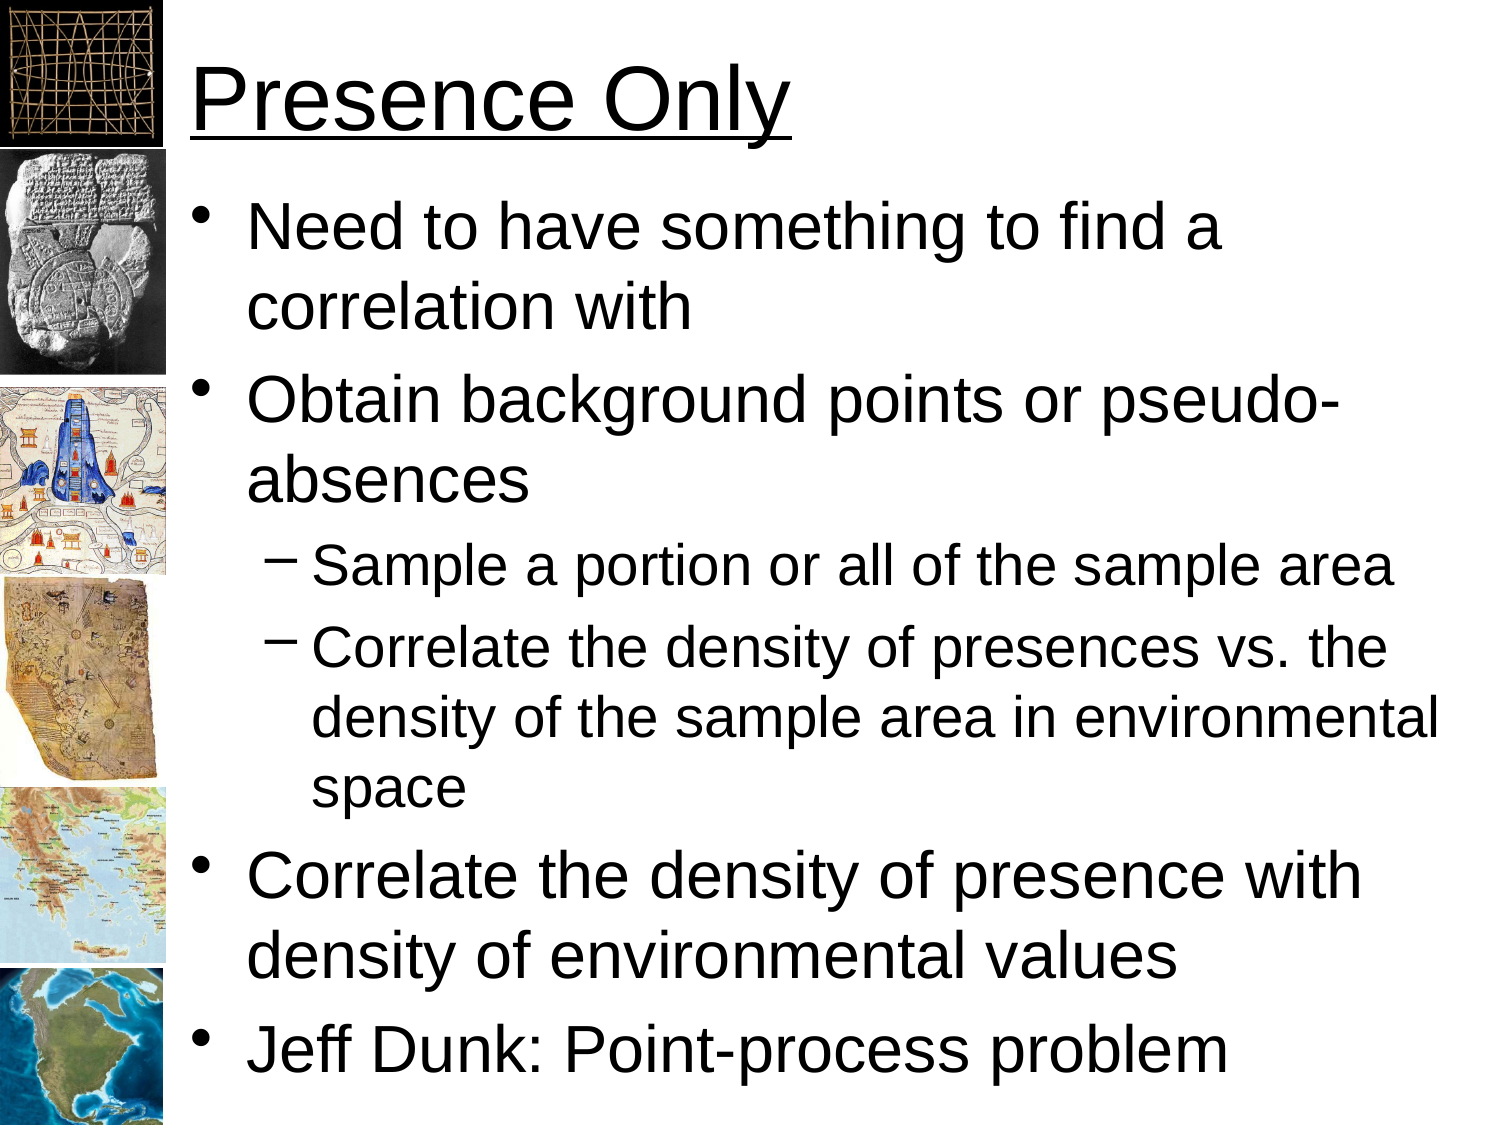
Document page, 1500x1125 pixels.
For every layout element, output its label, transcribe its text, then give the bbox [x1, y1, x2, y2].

picture [0, 387, 166, 963]
list Need to have something to find a correlation with Obtain background points or pseudo-absences Sample a portion or all of the sample area Correlate the density of presences vs. the density of the sample area in environmental space Correlate the density of presence with density of environmental values Jeff Dunk: Point-process problem [174, 174, 1475, 1050]
title Presence Only [174, 0, 1475, 174]
picture [0, 149, 166, 375]
picture [0, 0, 163, 147]
picture [0, 968, 163, 1125]
